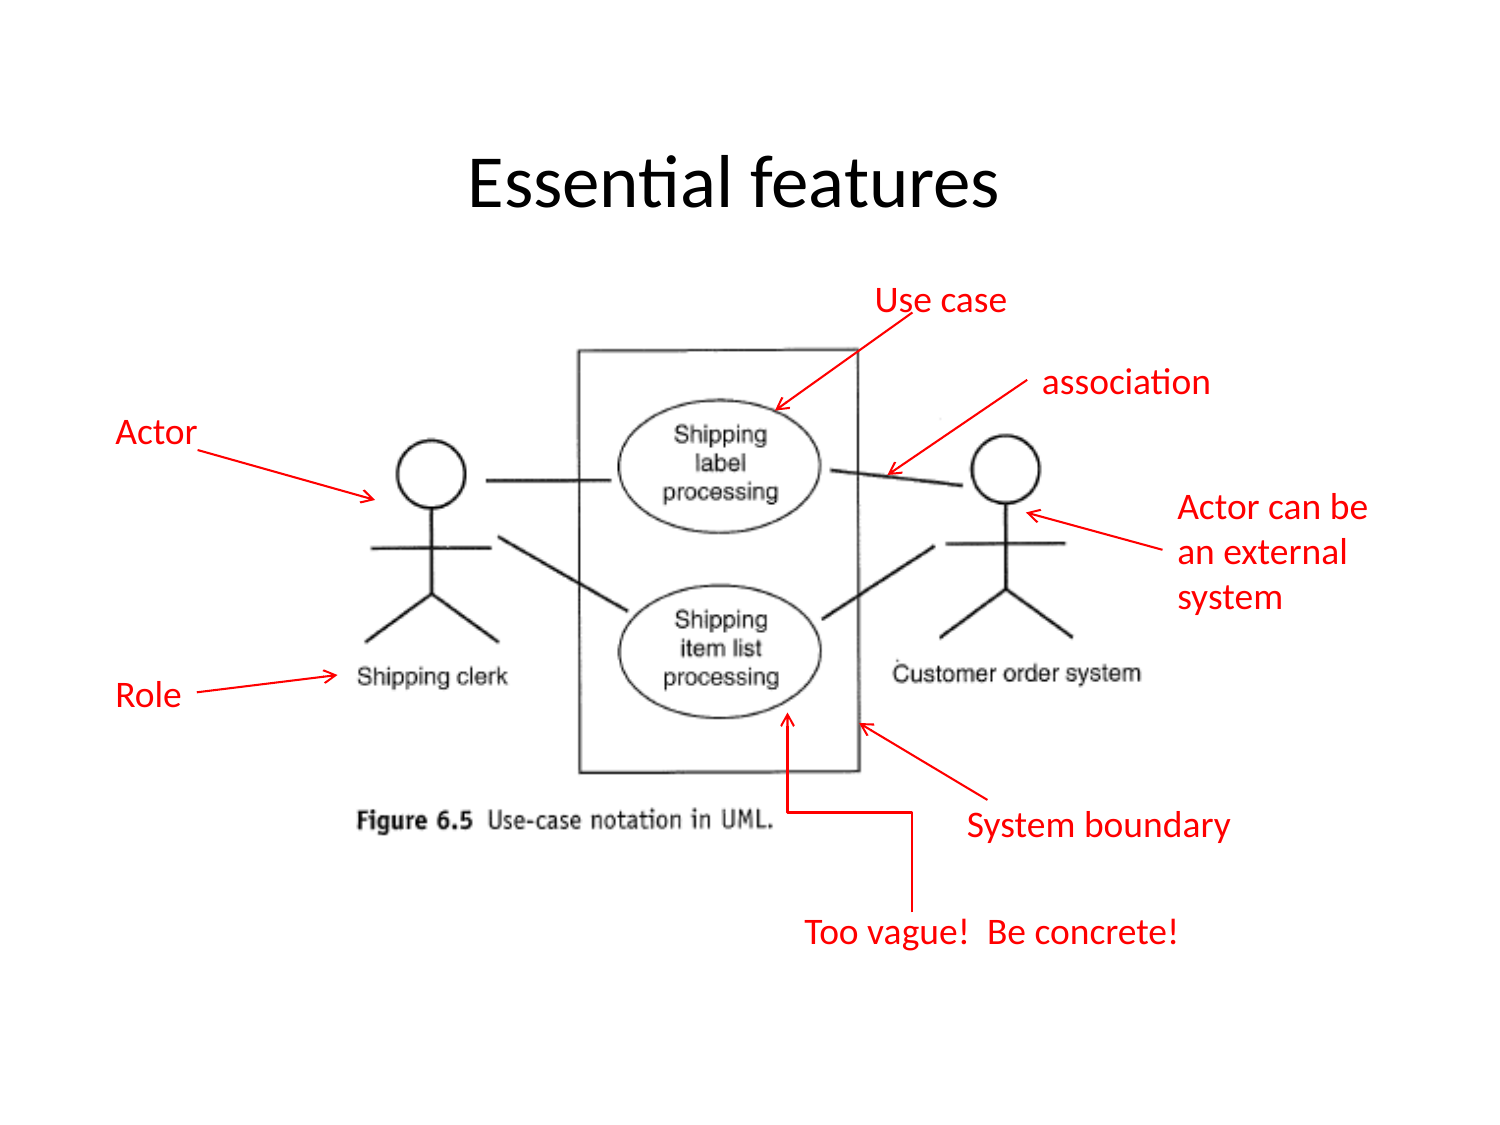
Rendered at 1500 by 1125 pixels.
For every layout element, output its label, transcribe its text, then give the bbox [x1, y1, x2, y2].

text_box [887, 379, 1027, 476]
text_box Too vague! Be concrete! [789, 899, 1196, 960]
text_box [749, 749, 951, 876]
picture [301, 324, 1199, 863]
text_box Actor can be an external system [1203, 474, 1400, 625]
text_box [197, 449, 376, 501]
text_box Role [100, 662, 197, 723]
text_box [774, 312, 913, 411]
text_box System boundary [1203, 792, 1247, 853]
text_box Essential features [453, 124, 1016, 230]
text_box Actor [100, 399, 213, 460]
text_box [1025, 512, 1163, 551]
text_box Use case [859, 268, 1023, 323]
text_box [197, 674, 338, 693]
text_box association [1203, 349, 1227, 410]
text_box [858, 722, 988, 801]
